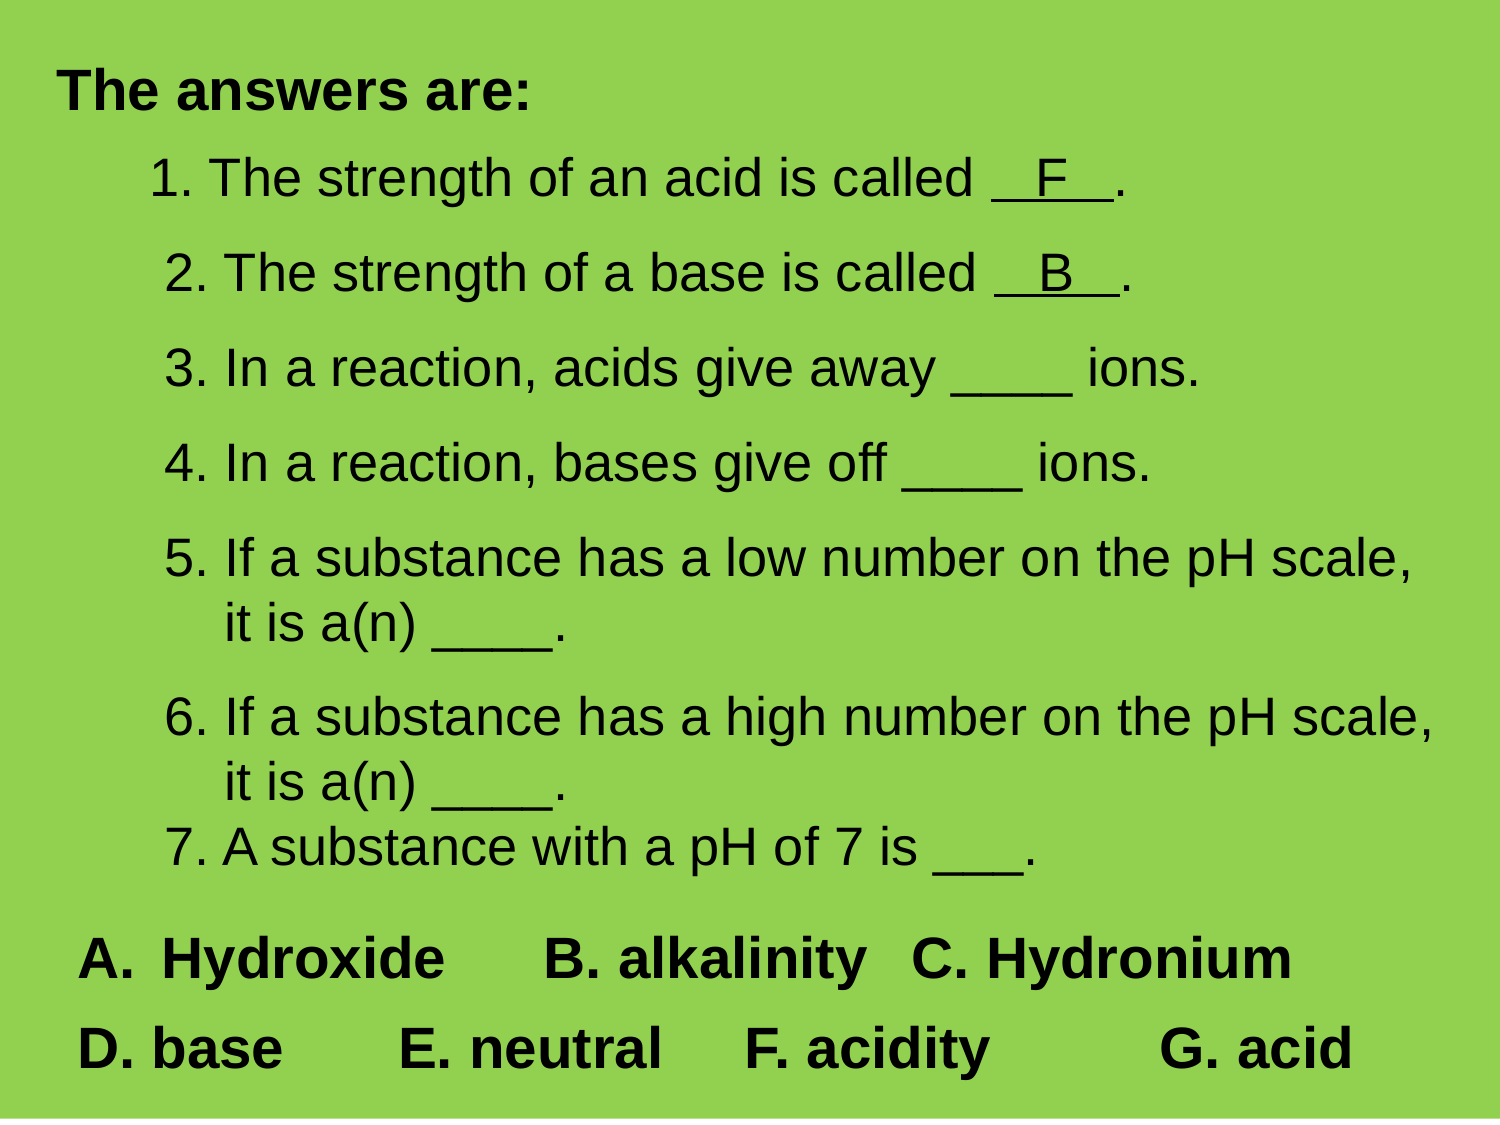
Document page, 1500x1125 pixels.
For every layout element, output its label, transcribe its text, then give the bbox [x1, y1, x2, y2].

text_box Hydroxide B. alkalinity C. Hydronium D. base E. neutral F. acidity G. acid [62, 912, 1438, 1108]
text_box The answers are: 1. The strength of an acid is called F . 2. The strength of a base is called B . 3. In a reaction, acids give away ____ ions. 4. In a reaction, bases give off ____ ions. 5. If a substance has a low number on the pH scale, it is a(n) ____. 6. If a substance has a high number on the pH scale, it is a(n) ____. 7. A substance with a pH of 7 is ___. [0, 0, 1500, 1119]
